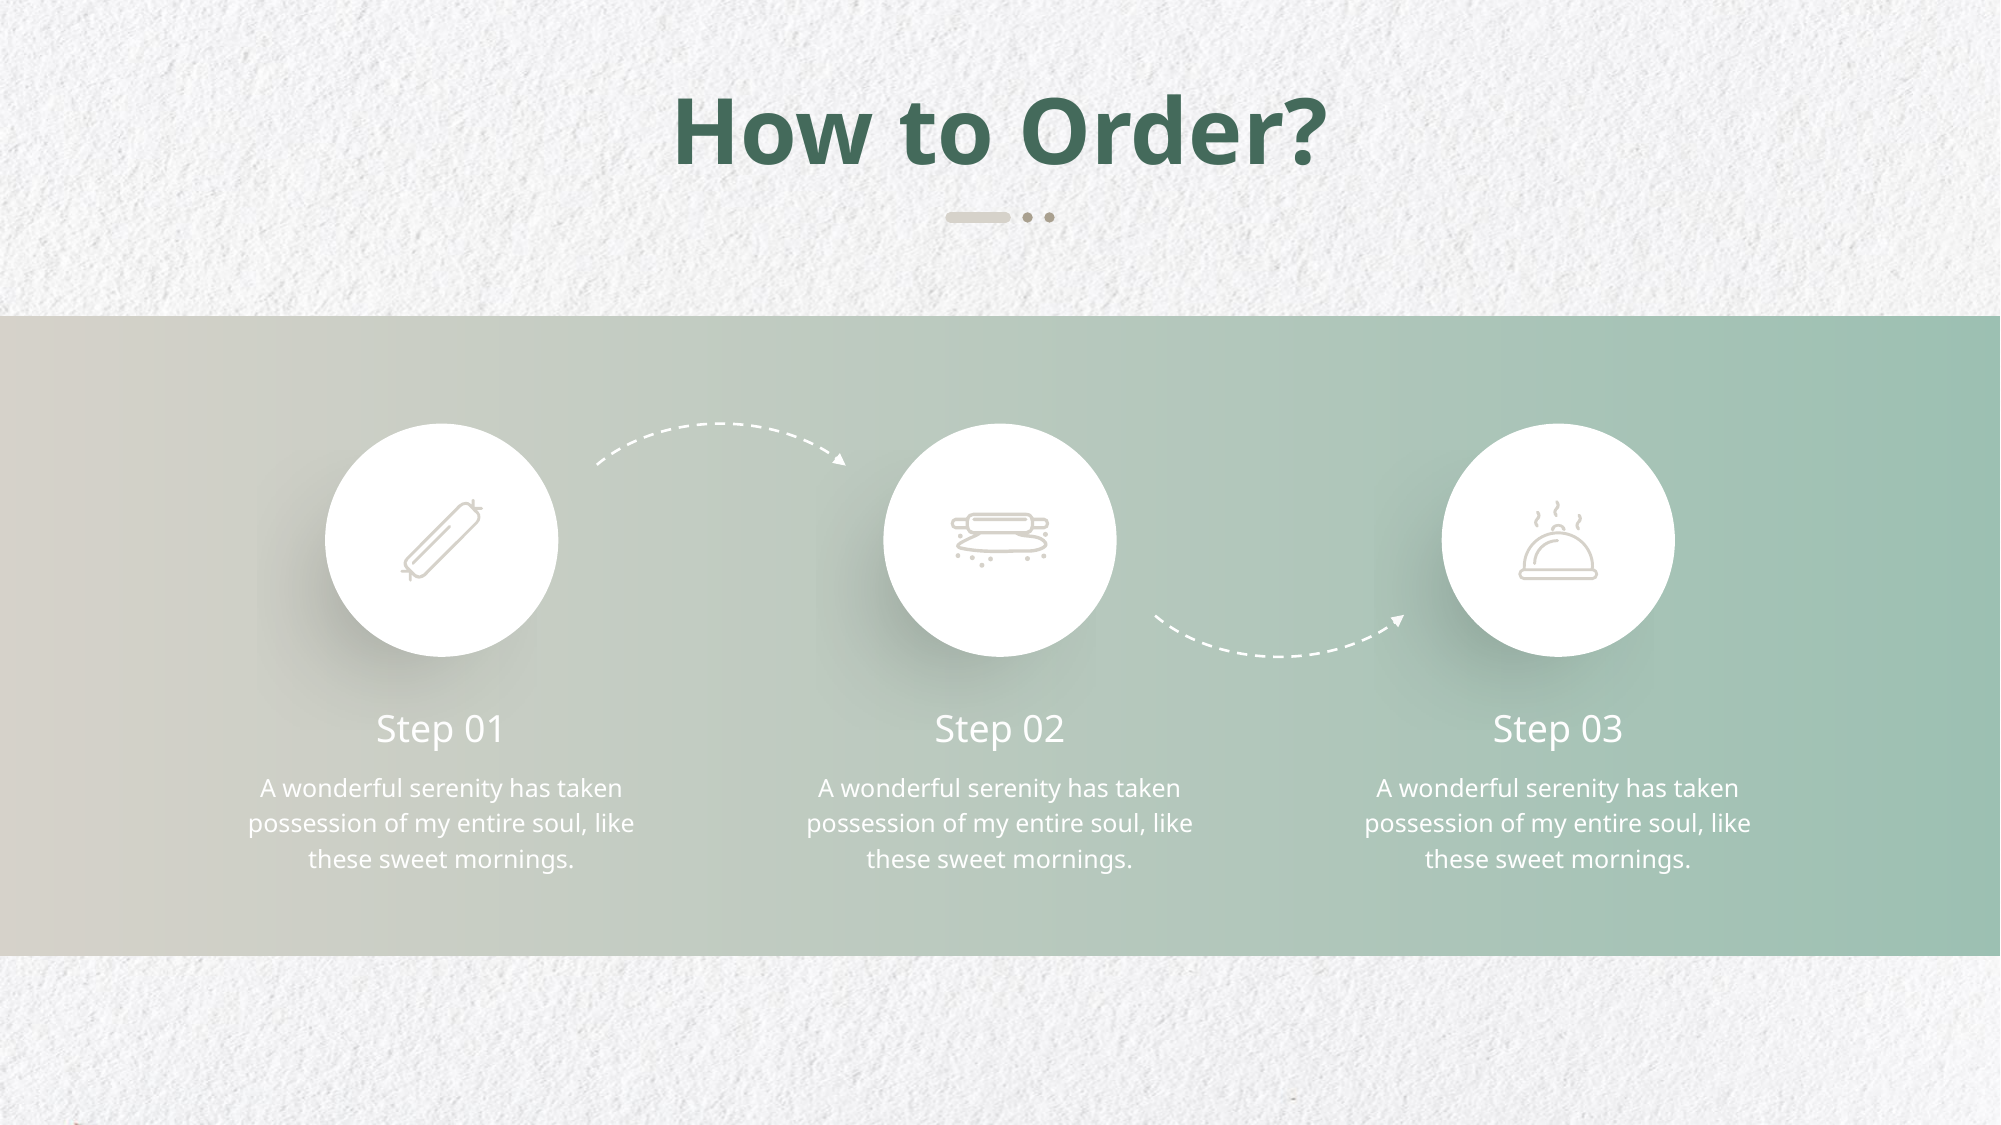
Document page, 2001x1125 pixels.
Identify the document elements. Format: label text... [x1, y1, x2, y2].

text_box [791, 698, 1209, 883]
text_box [1441, 423, 1675, 657]
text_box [883, 423, 1117, 657]
text_box [1154, 540, 1401, 658]
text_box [325, 423, 559, 657]
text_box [1349, 698, 1767, 883]
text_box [232, 698, 651, 883]
text_box [596, 423, 846, 541]
picture [0, 0, 2001, 1125]
text_box How to Order? [209, 65, 1791, 191]
